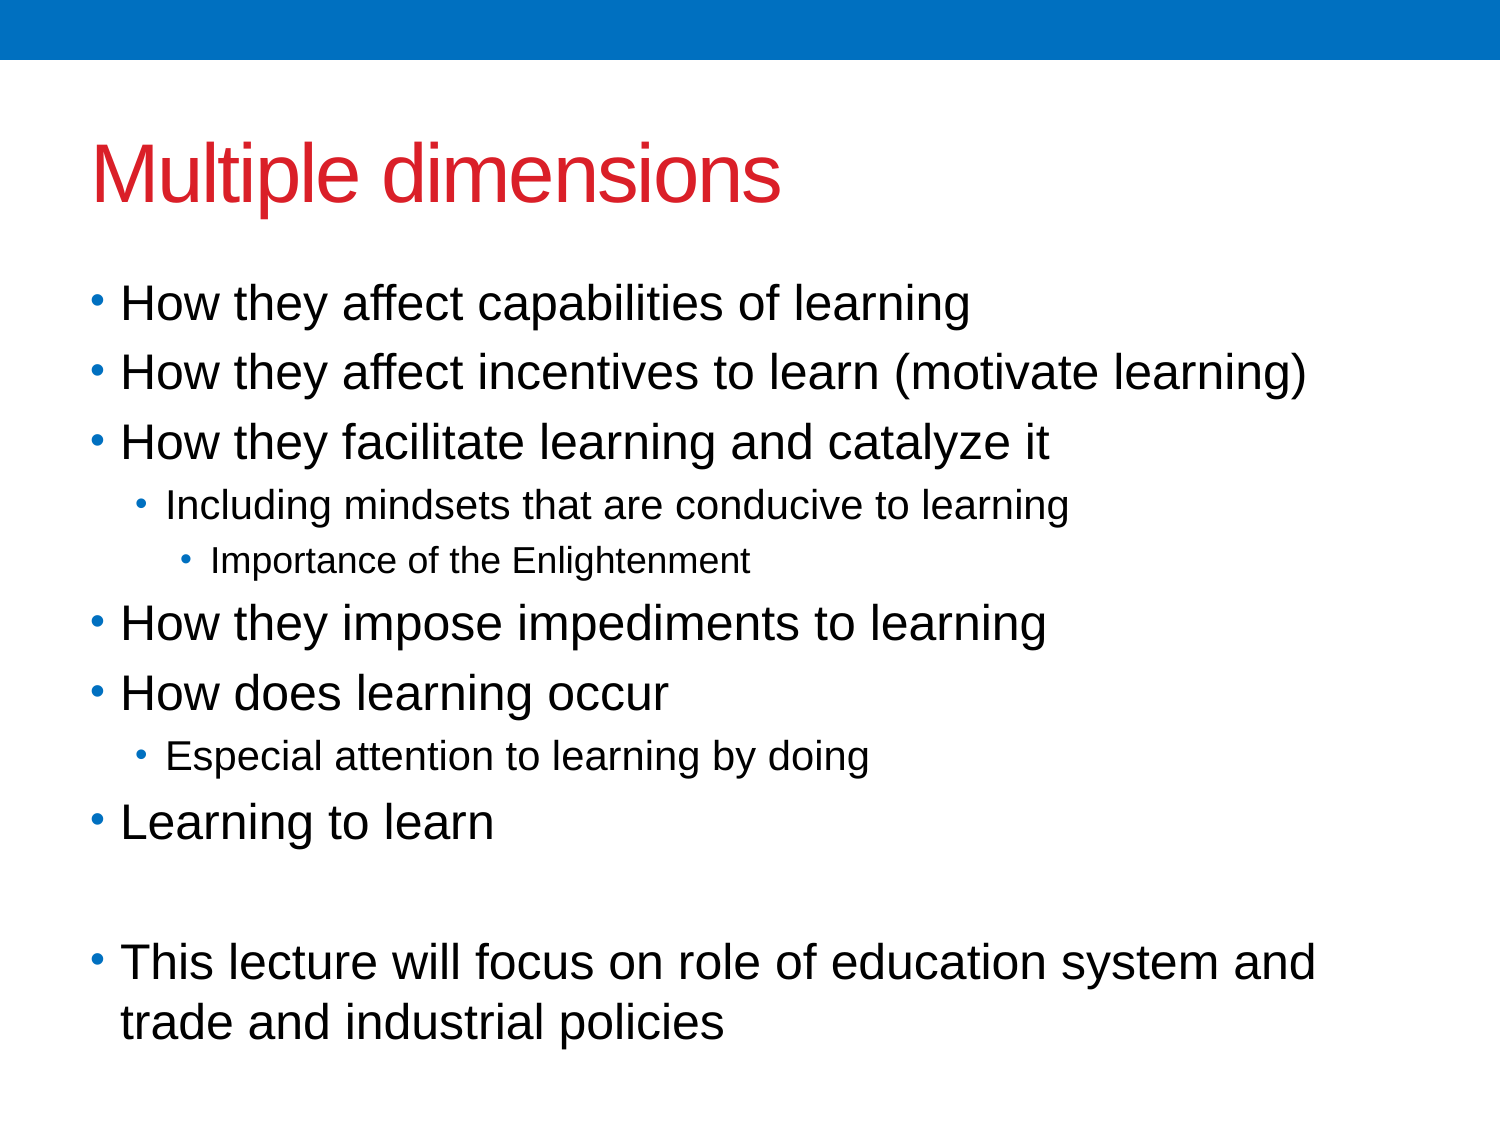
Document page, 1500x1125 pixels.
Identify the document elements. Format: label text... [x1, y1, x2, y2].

title Multiple dimensions [75, 87, 1425, 250]
list How they affect capabilities of learning How they affect incentives to learn (motivate learning) How they facilitate learning and catalyze it Including mindsets that are conducive to learning Importance of the Enlightenment How they impose impediments to learning How does learning occur Especial attention to learning by doing Learning to learn This lecture will focus on role of education system and trade and industrial policies [75, 262, 1425, 1063]
